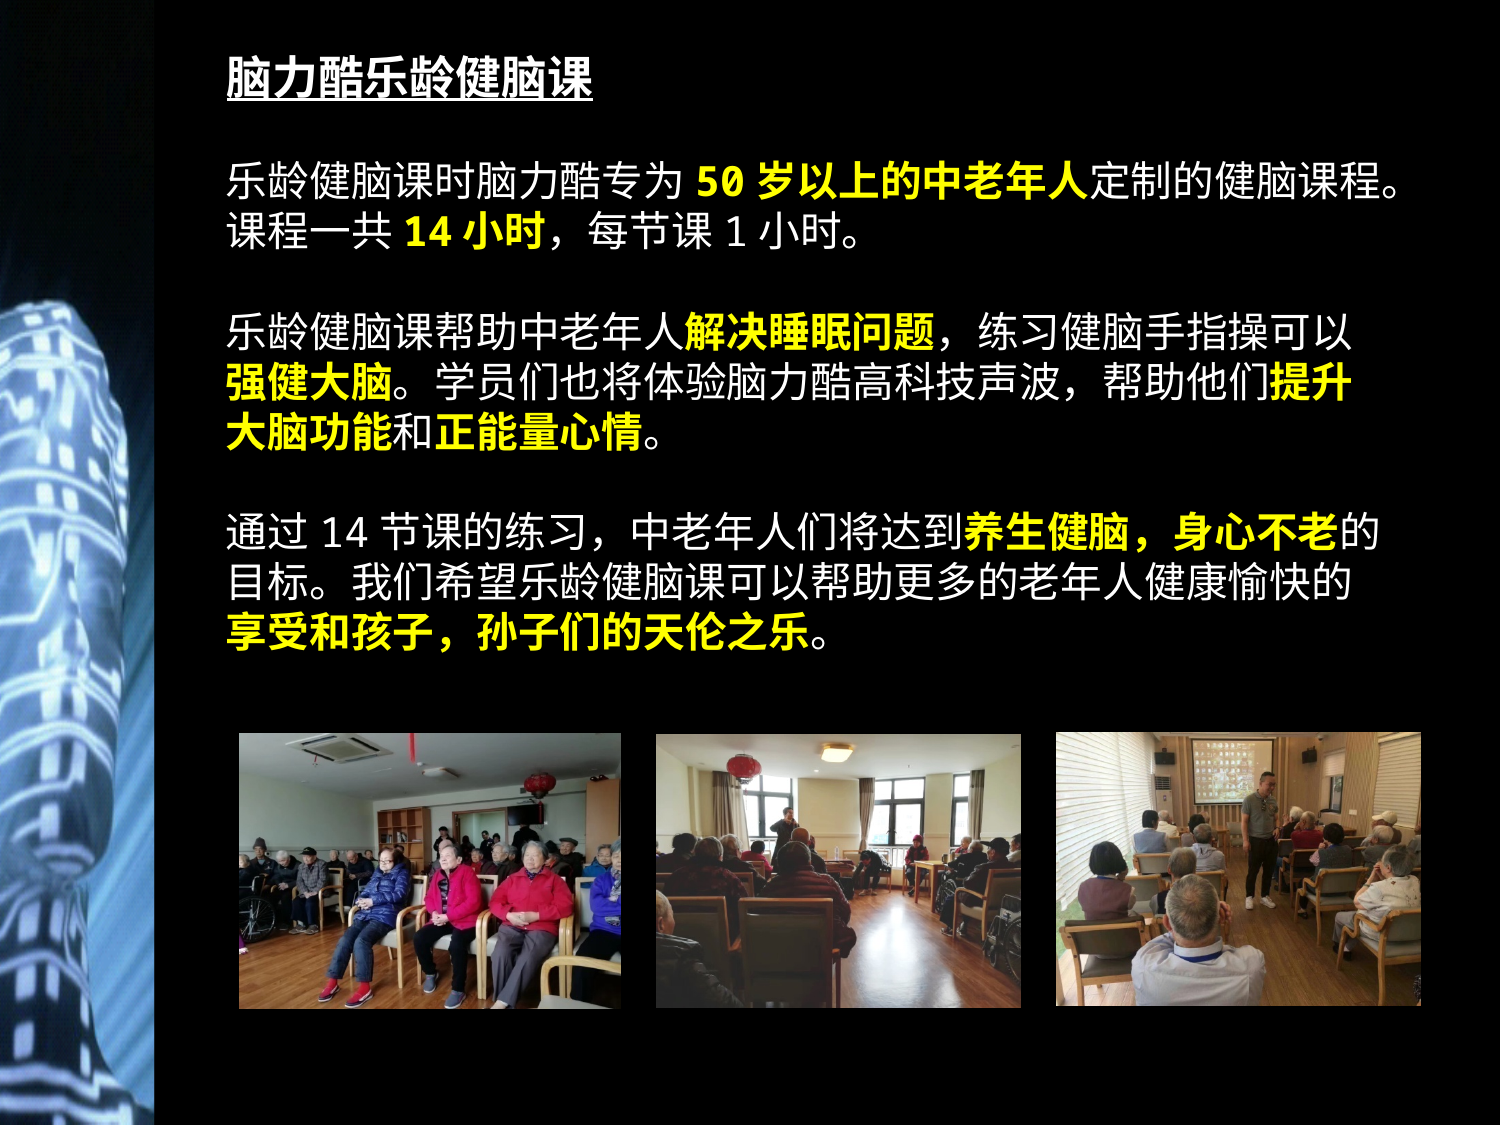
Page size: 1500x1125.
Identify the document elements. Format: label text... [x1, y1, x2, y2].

text_box 乐龄健脑课时脑力酷专为50岁以上的中老年人定制的健脑课程。课程一共14小时，每节课1小时。 乐龄健脑课帮助中老年人解决睡眠问题，练习健脑手指操可以强健大脑。学员们也将体验脑力酷高科技声波，帮助他们提升大脑功能和正能量心情。 通过14节课的练习，中老年人们将达到养生健脑，身心不老的目标。我们希望乐龄健脑课可以帮助更多的老年人健康愉快的享受和孩子，孙子们的天伦之乐。 [210, 147, 1407, 663]
picture [655, 733, 1022, 1009]
text_box 脑力酷乐龄健脑课 [211, 40, 1385, 111]
picture [0, 0, 155, 1125]
picture [1056, 732, 1422, 1007]
picture [238, 733, 622, 1010]
